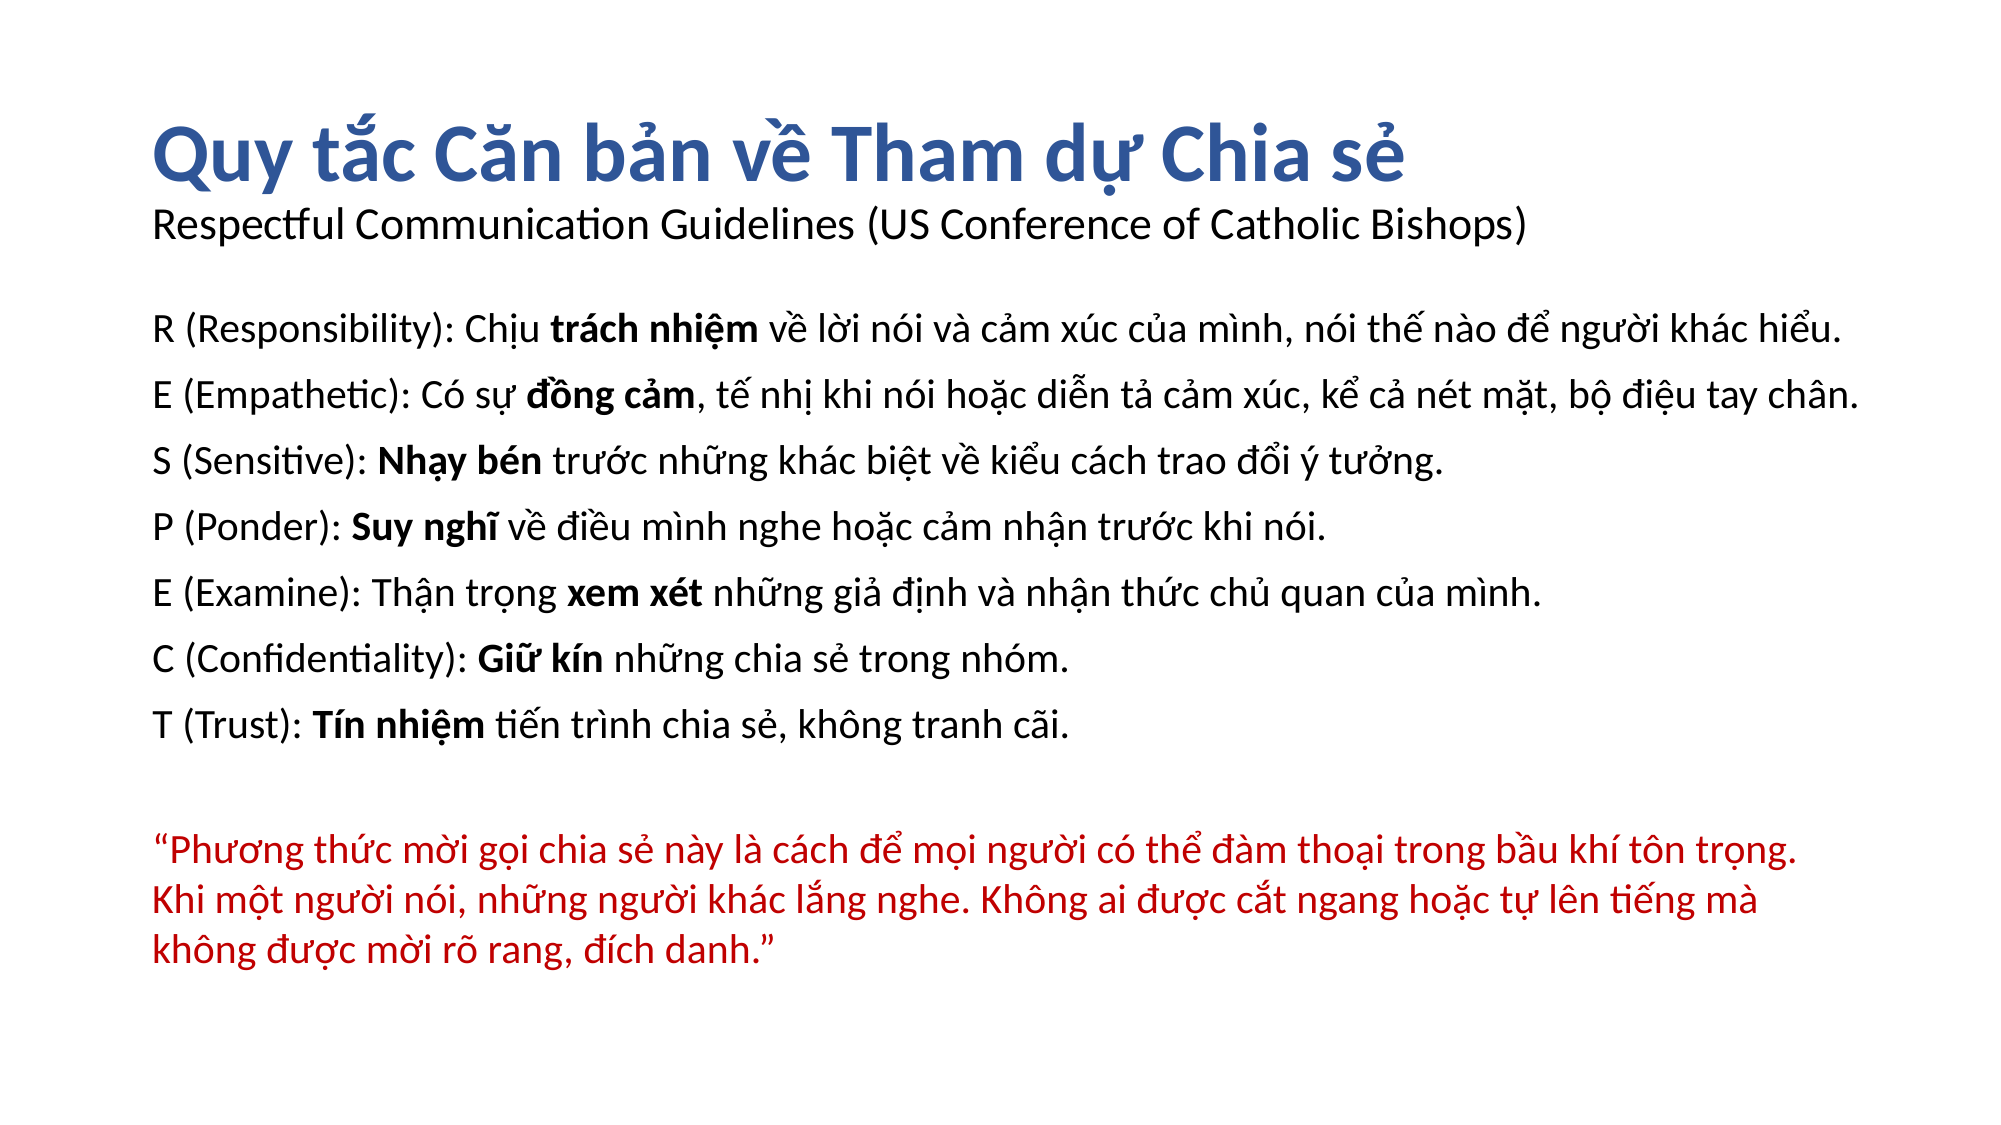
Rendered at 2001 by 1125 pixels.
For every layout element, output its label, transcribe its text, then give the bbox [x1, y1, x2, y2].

title Quy tắc Căn bản về Tham dự Chia sẻ Respectful Communication Guidelines (US Conference of Catholic Bishops) [137, 59, 1863, 299]
text_box “Phương thức mời gọi chia sẻ này là cách để mọi người có thể đàm thoại trong bầu khí tôn trọng. Khi một người nói, những người khác lắng nghe. Không ai được cắt ngang hoặc tự lên tiếng mà không được mời rõ rang, đích danh.” [137, 814, 1863, 980]
list R (Responsibility): Chịu trách nhiệm về lời nói và cảm xúc của mình, nói thế nào để người khác hiểu. E (Empathetic): Có sự đồng cảm, tế nhị khi nói hoặc diễn tả cảm xúc, kể cả nét mặt, bộ điệu tay chân. S (Sensitive): Nhạy bén trước những khác biệt về kiểu cách trao đổi ý tưởng. P (Ponder): Suy nghĩ về điều mình nghe hoặc cảm nhận trước khi nói. E (Examine): Thận trọng xem xét những giả định và nhận thức chủ quan của mình. C (Confidentiality): Giữ kín những chia sẻ trong nhóm. T (Trust): Tín nhiệm tiến trình chia sẻ, không tranh cãi. [137, 299, 1888, 779]
